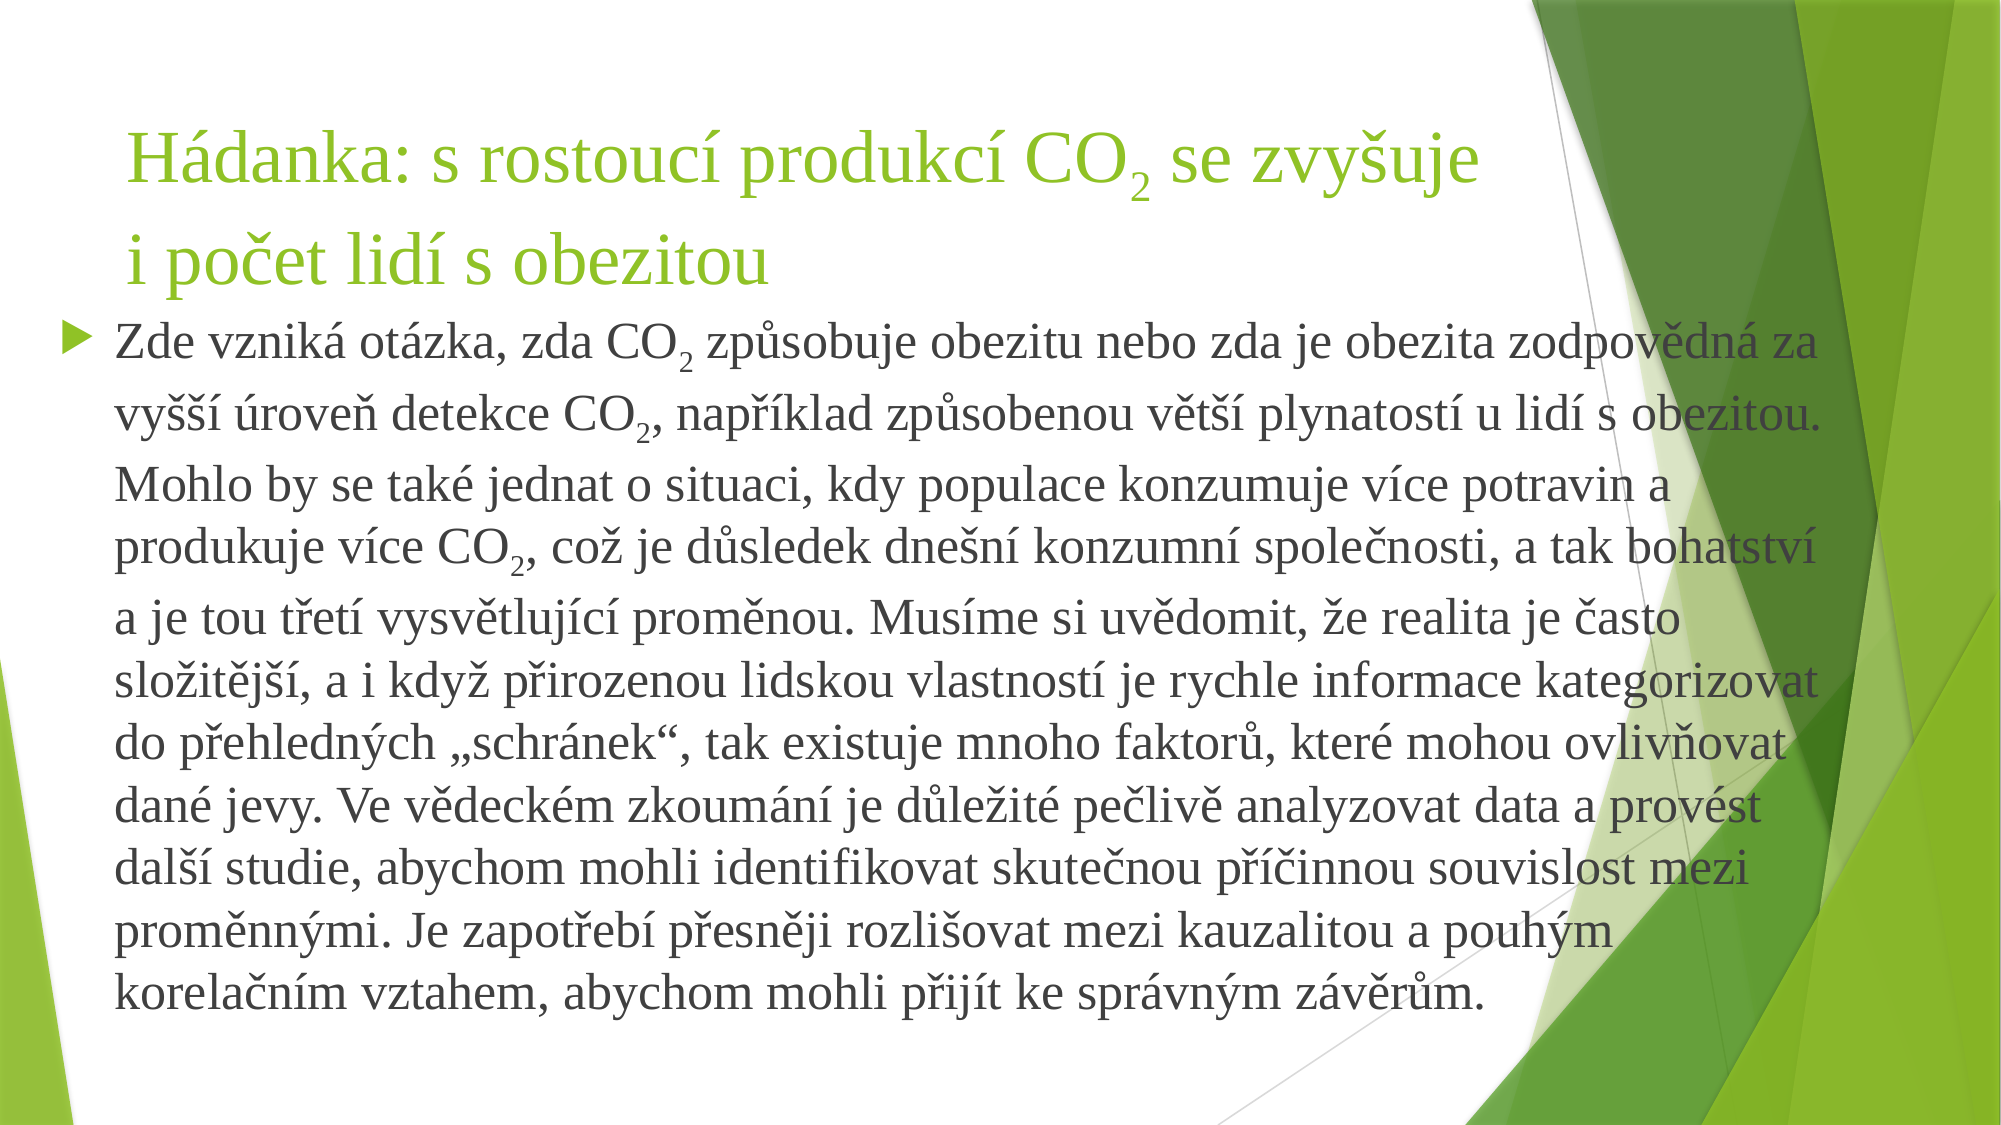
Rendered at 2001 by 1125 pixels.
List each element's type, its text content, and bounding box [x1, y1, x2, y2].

title Hádanka: s rostoucí produkcí CO2 se zvyšuje i počet lidí s obezitou [111, 99, 1522, 299]
list Zde vzniká otázka, zda CO2 způsobuje obezitu nebo zda je obezita zodpovědná za vyšší úroveň detekce CO2, například způsobenou větší plynatostí u lidí s obezitou. Mohlo by se také jednat o situaci, kdy populace konzumuje více potravin a produkuje více CO2, což je důsledek dnešní konzumní společnosti, a tak bohatství a je tou třetí vysvětlující proměnou. Musíme si uvědomit, že realita je často složitější, a i když přirozenou lidskou vlastností je rychle informace kategorizovat do přehledných „schránek“, tak existuje mnoho faktorů, které mohou ovlivňovat dané jevy. Ve vědeckém zkoumání je důležité pečlivě analyzovat data a provést další studie, abychom mohli identifikovat skutečnou příčinnou souvislost mezi proměnnými. Je zapotřebí přesněji rozlišovat mezi kauzalitou a pouhým korelačním vztahem, abychom mohli přijít ke správným závěrům. [43, 299, 1863, 1014]
